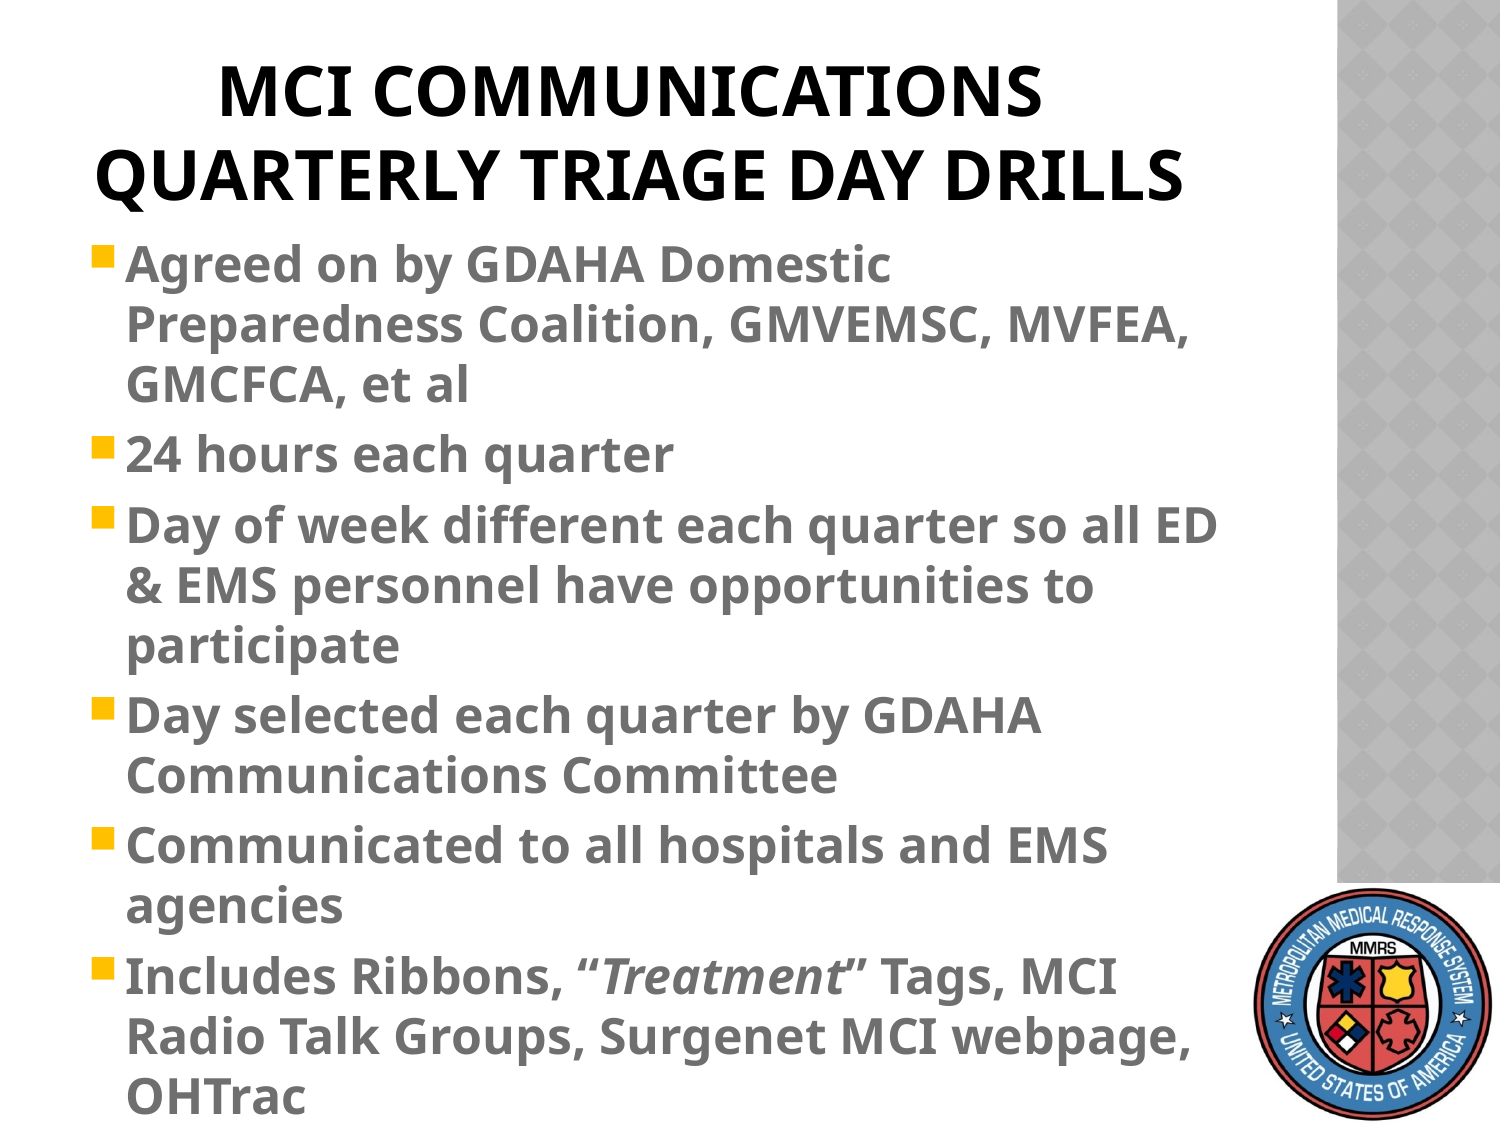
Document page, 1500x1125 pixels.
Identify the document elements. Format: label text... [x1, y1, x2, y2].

picture [1245, 883, 1500, 1125]
list Agreed on by GDAHA Domestic Preparedness Coalition, GMVEMSC, MVFEA, GMCFCA, et al 24 hours each quarter Day of week different each quarter so all ED & EMS personnel have opportunities to participate Day selected each quarter by GDAHA Communications Committee Communicated to all hospitals and EMS agencies Includes Ribbons, “Treatment” Tags, MCI Radio Talk Groups, Surgenet MCI webpage, OHTrac OPPORTUNITY FOR US ALL TO WORK TOGETHER [24, 224, 1254, 1013]
title MCI Communications Quarterly Triage Day Drills [39, 0, 1240, 214]
